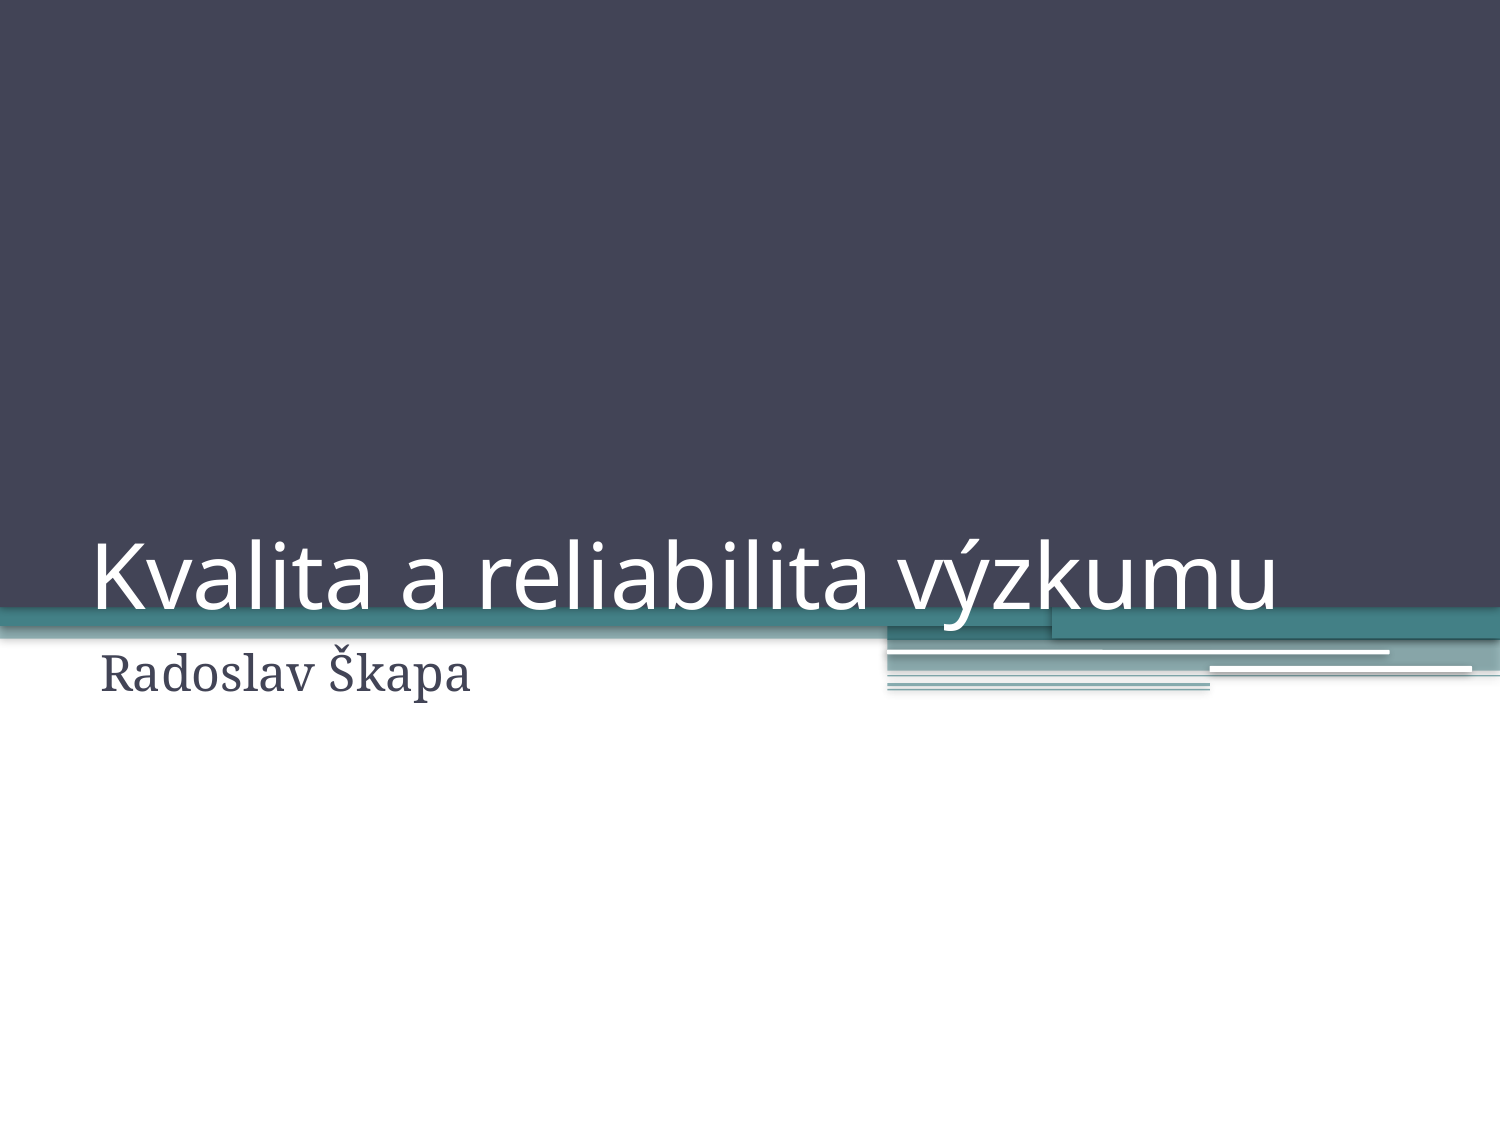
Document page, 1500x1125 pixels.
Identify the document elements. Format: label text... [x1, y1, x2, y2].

subtitle Radoslav Škapa [75, 633, 888, 922]
title Kvalita a reliabilita výzkumu [75, 394, 1463, 636]
